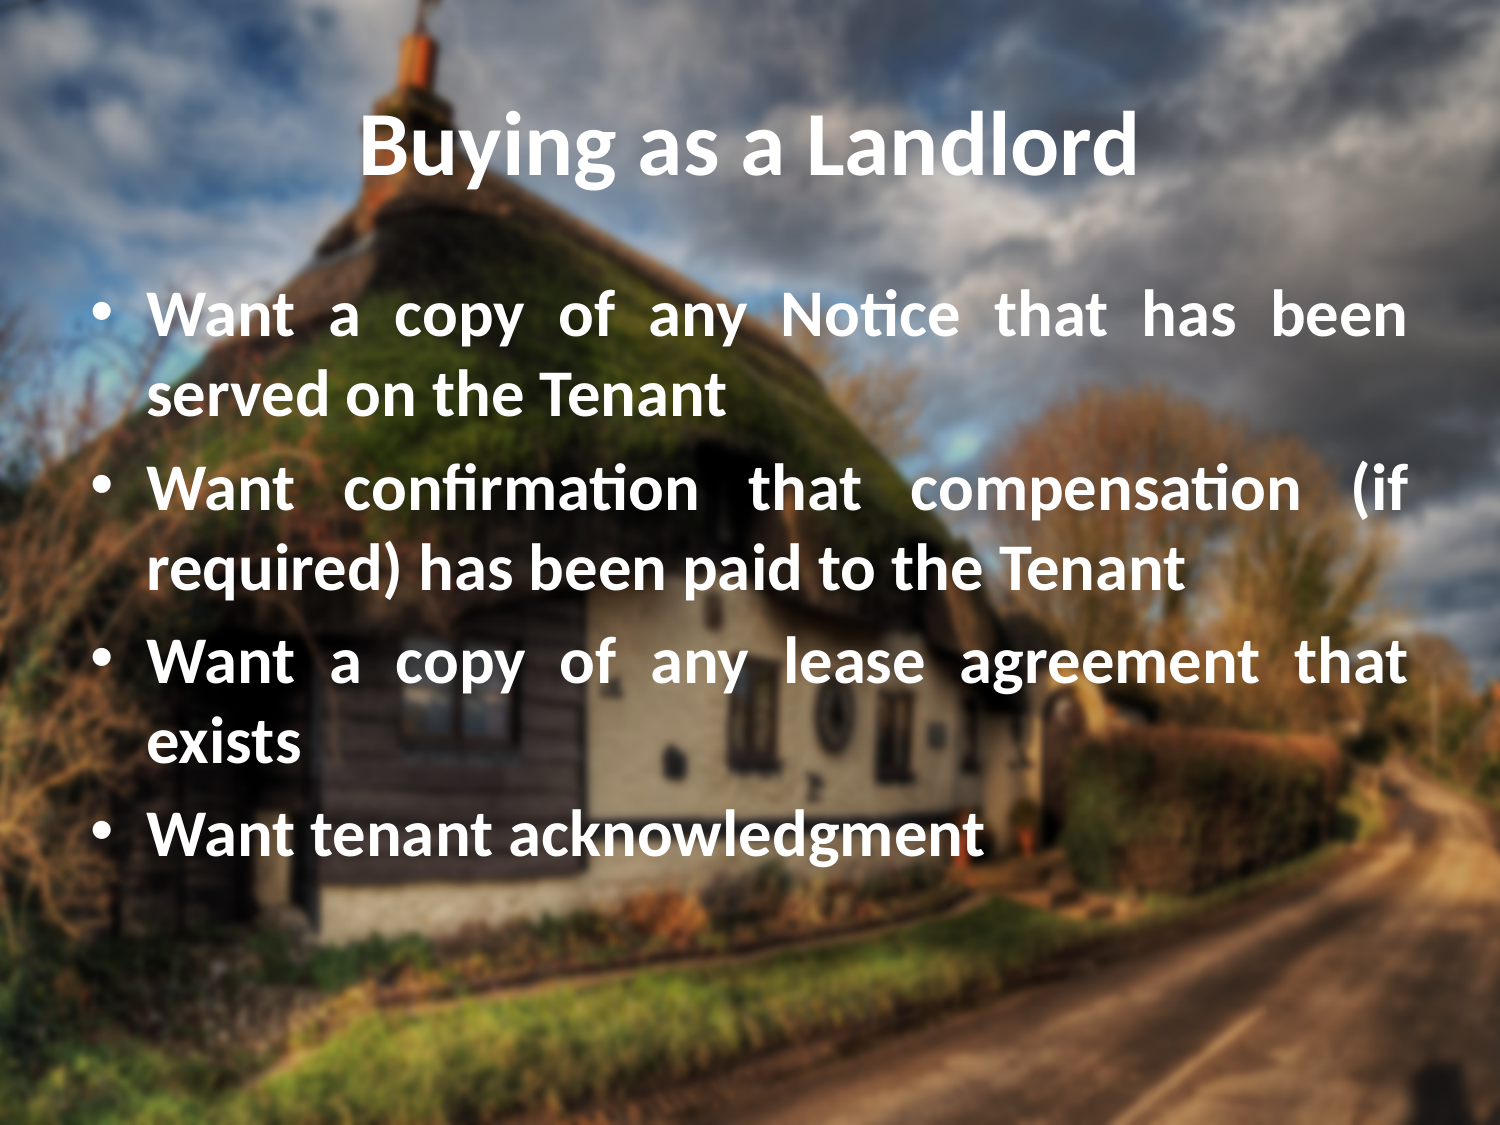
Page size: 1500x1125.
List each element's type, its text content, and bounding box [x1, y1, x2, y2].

list Want a copy of any Notice that has been served on the Tenant Want confirmation that compensation (if required) has been paid to the Tenant Want a copy of any lease agreement that exists Want tenant acknowledgment [75, 262, 1425, 1005]
title Buying as a Landlord [75, 45, 1425, 233]
picture [0, 0, 1500, 1125]
